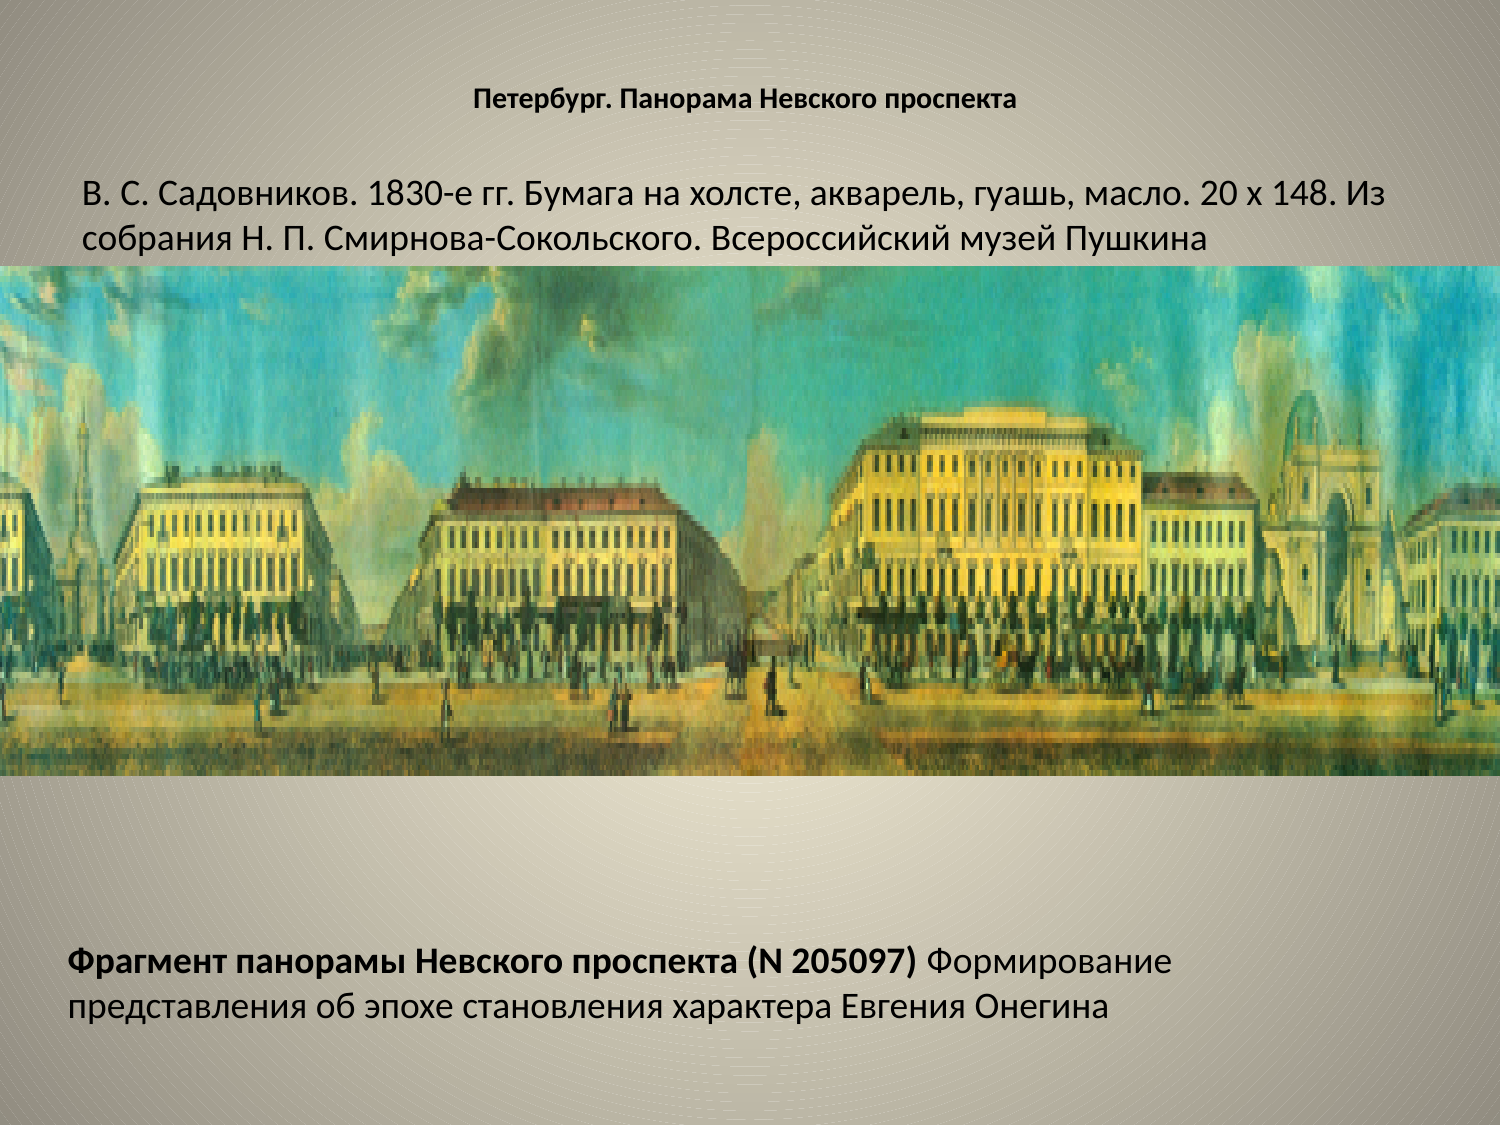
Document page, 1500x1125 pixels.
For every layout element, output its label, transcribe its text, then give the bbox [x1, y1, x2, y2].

text_box Фрагмент панорамы Невского проспекта (N 205097) Формирование представления об эпохе становления характера Евгения Онегина [53, 928, 1336, 1034]
text_box В. С. Садовников. 1830-е гг. Бумага на холсте, акварель, гуашь, масло. 20 х 148. Из собрания Н. П. Смирнова-Сокольского. Всероссийский музей Пушкина [67, 160, 1421, 265]
title Петербург. Панорама Невского проспекта [70, 70, 1421, 160]
picture [0, 266, 1500, 776]
